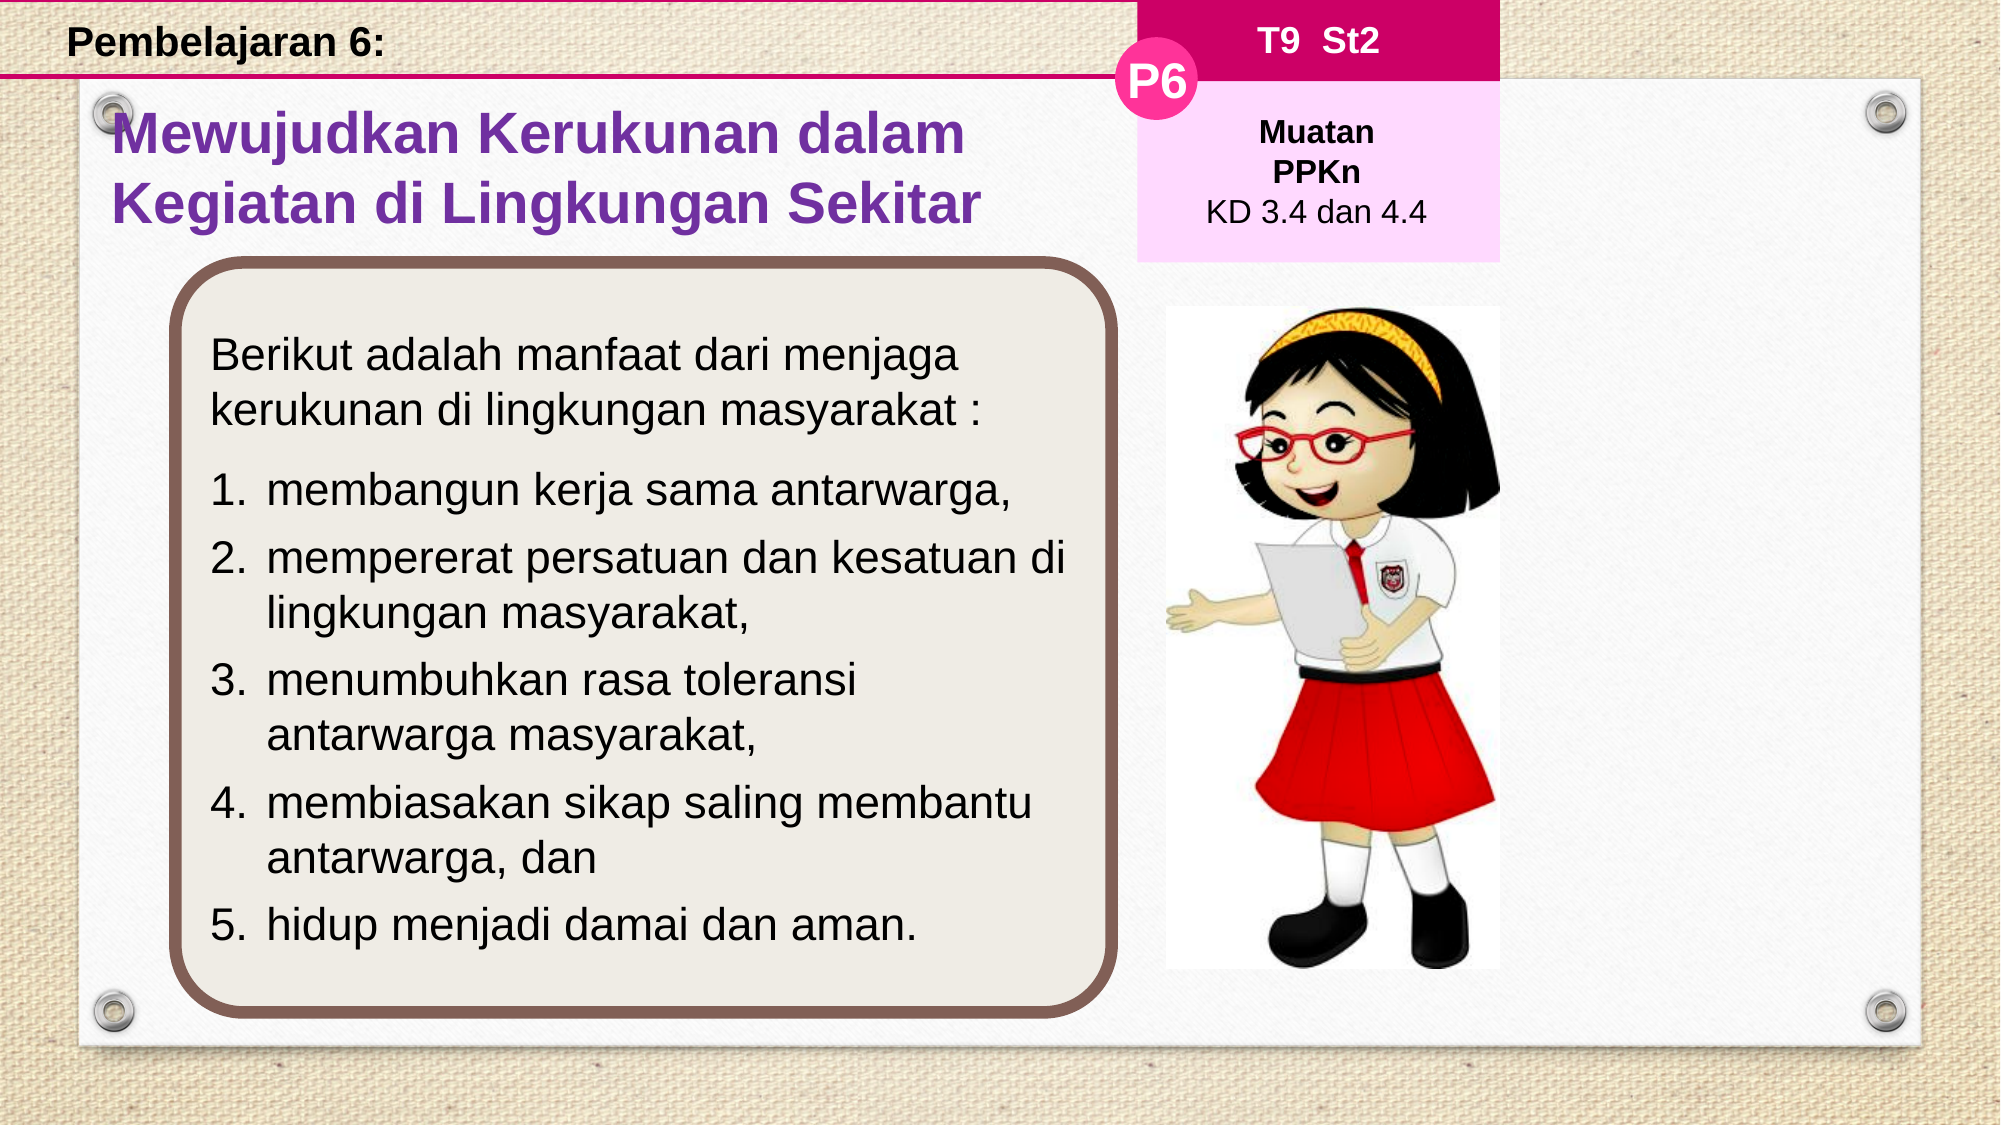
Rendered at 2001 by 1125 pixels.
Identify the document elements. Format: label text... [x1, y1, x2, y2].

text_box Berikut adalah manfaat dari menjaga kerukunan di lingkungan masyarakat : membangun kerja sama antarwarga, mempererat persatuan dan kesatuan di lingkungan masyarakat, menumbuhkan rasa toleransi antarwarga masyarakat, membiasakan sikap saling membantu antarwarga, dan hidup menjadi damai dan aman. [174, 263, 1113, 1014]
picture [0, 0, 2001, 1125]
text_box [0, 0, 1501, 263]
